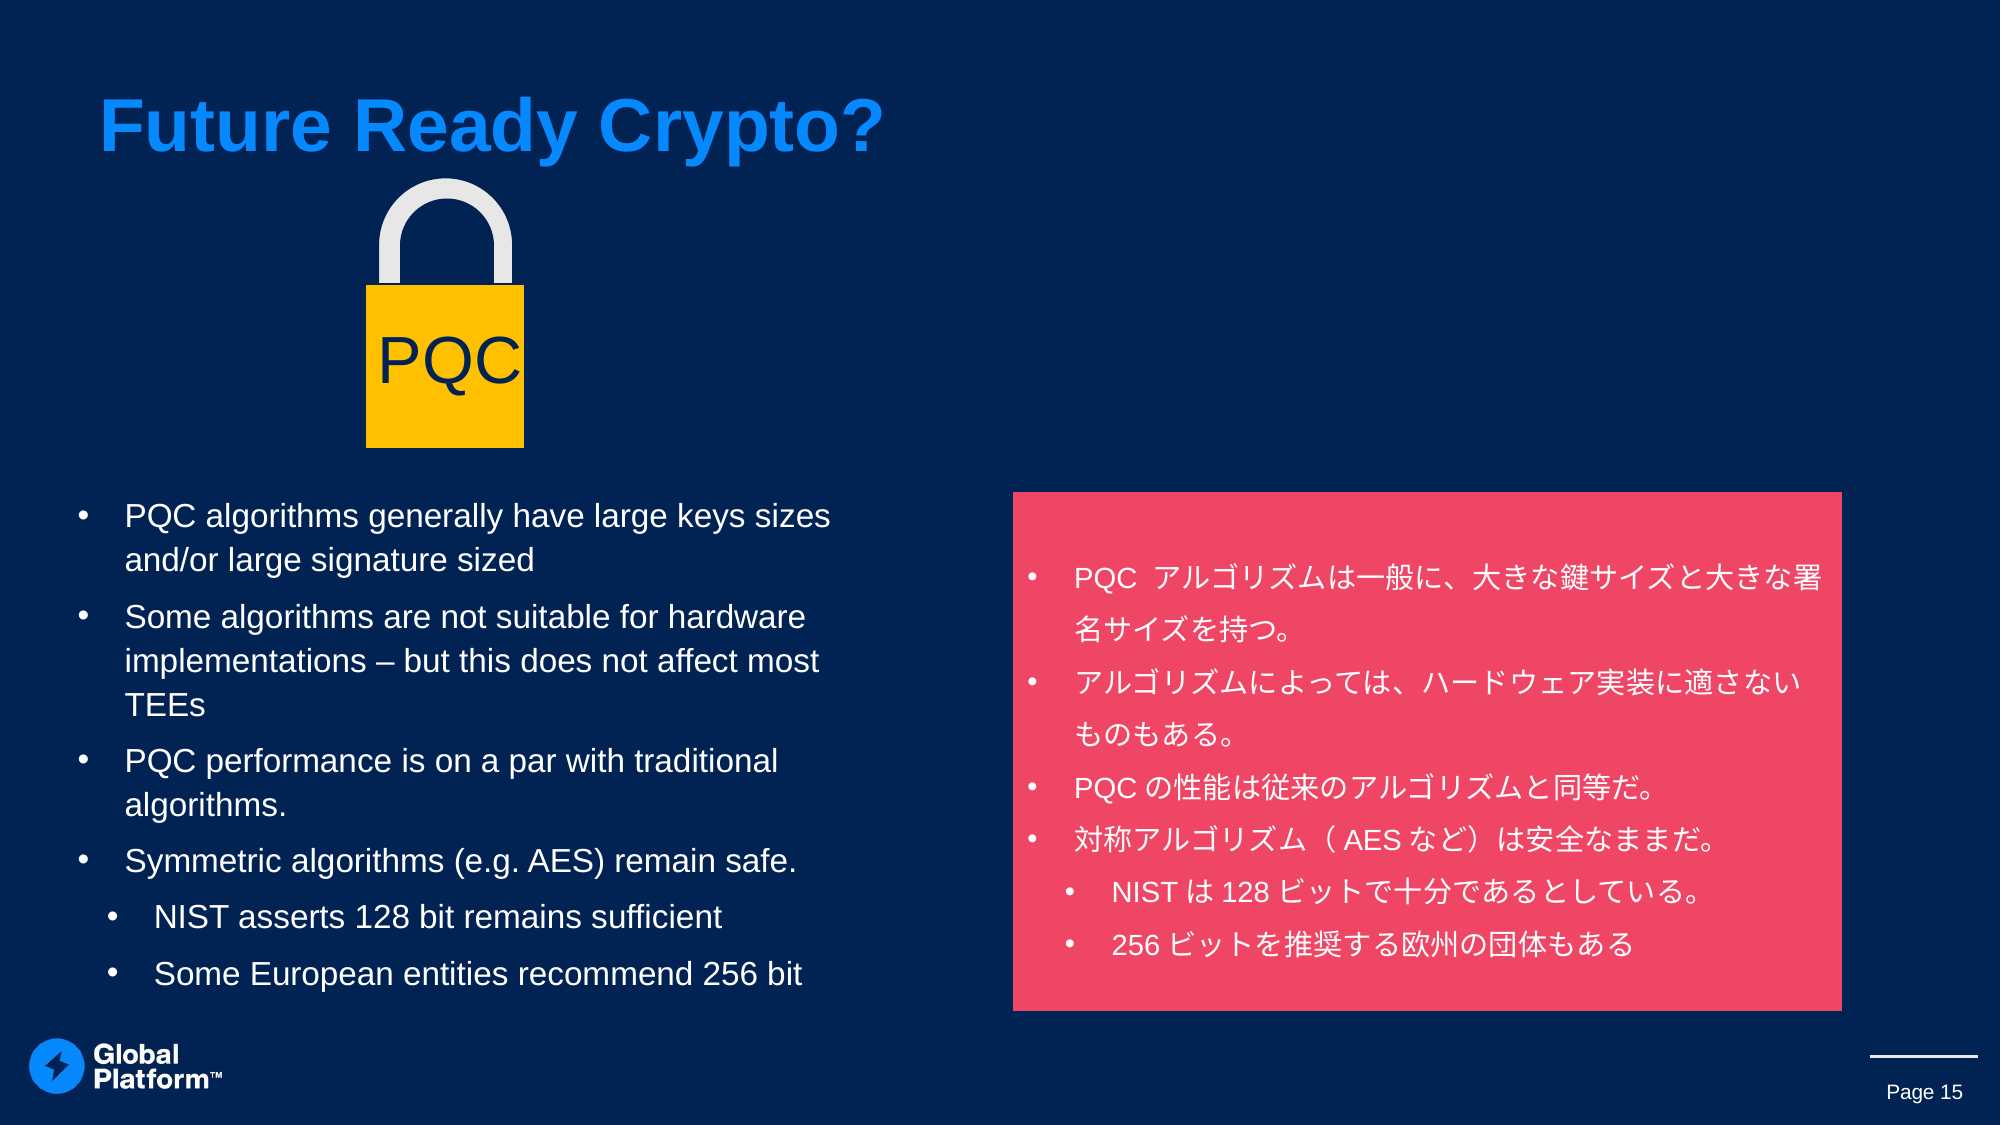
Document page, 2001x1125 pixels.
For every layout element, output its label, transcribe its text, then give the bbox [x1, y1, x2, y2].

text_box PQC アルゴリズムは一般に、大きな鍵サイズと大きな署名サイズを持つ。 アルゴリズムによっては、ハードウェア実装に適さないものもある。 PQCの性能は従来のアルゴリズムと同等だ。 対称アルゴリズム（AESなど）は安全なままだ。 NISTは128ビットで十分であるとしている。 256ビットを推奨する欧州の団体もある [1011, 490, 1844, 1013]
text_box PQC [378, 316, 528, 467]
list PQC algorithms generally have large keys sizes and/or large signature sized Some algorithms are not suitable for hardware implementations – but this does not affect most TEEs PQC performance is on a par with traditional algorithms. Symmetric algorithms (e.g. AES) remain safe. NIST asserts 128 bit remains sufficient Some European entities recommend 256 bit [77, 490, 899, 1013]
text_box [365, 177, 526, 449]
title Future Ready Crypto? [99, 86, 1860, 154]
picture [7, 1022, 244, 1105]
